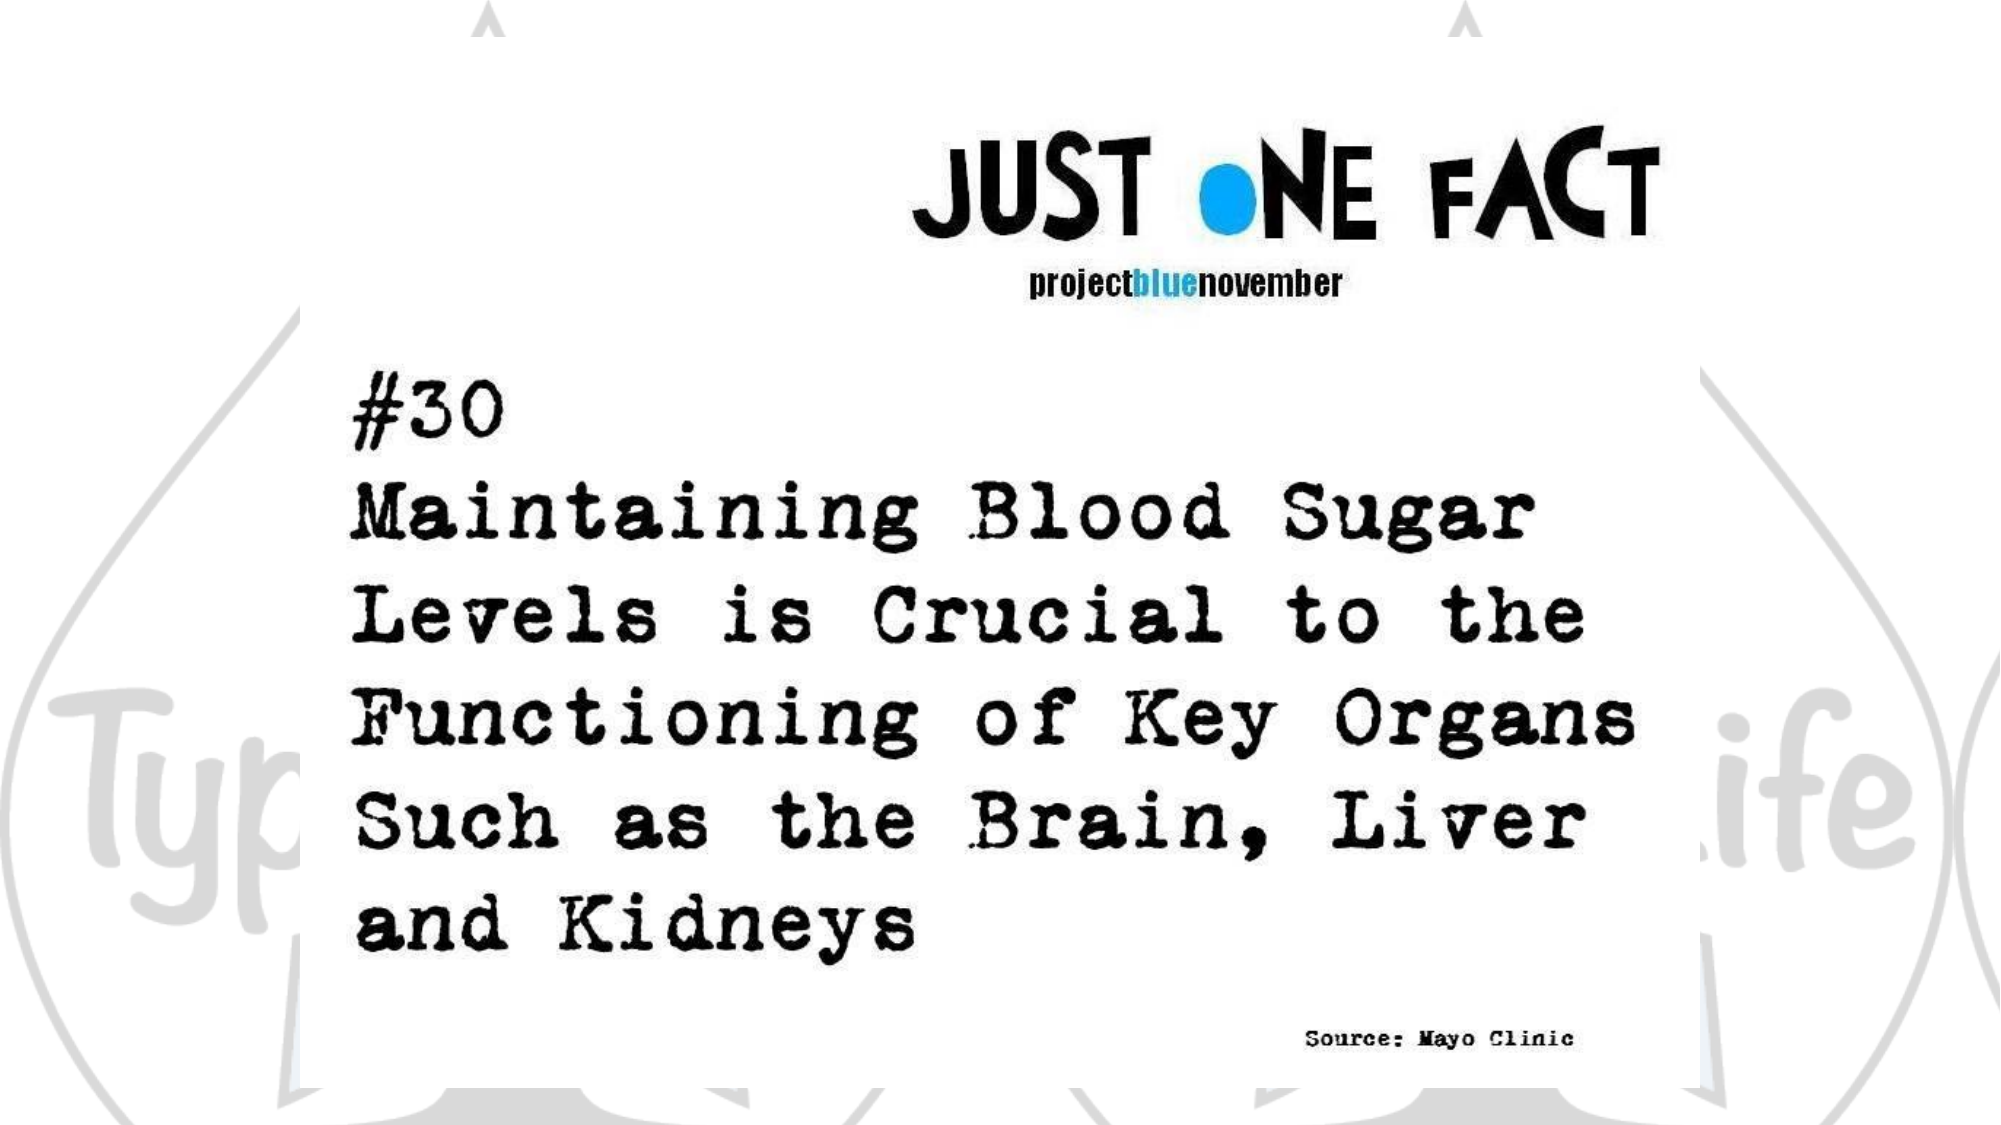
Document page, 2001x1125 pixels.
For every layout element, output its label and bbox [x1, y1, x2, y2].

list [299, 37, 1700, 1088]
